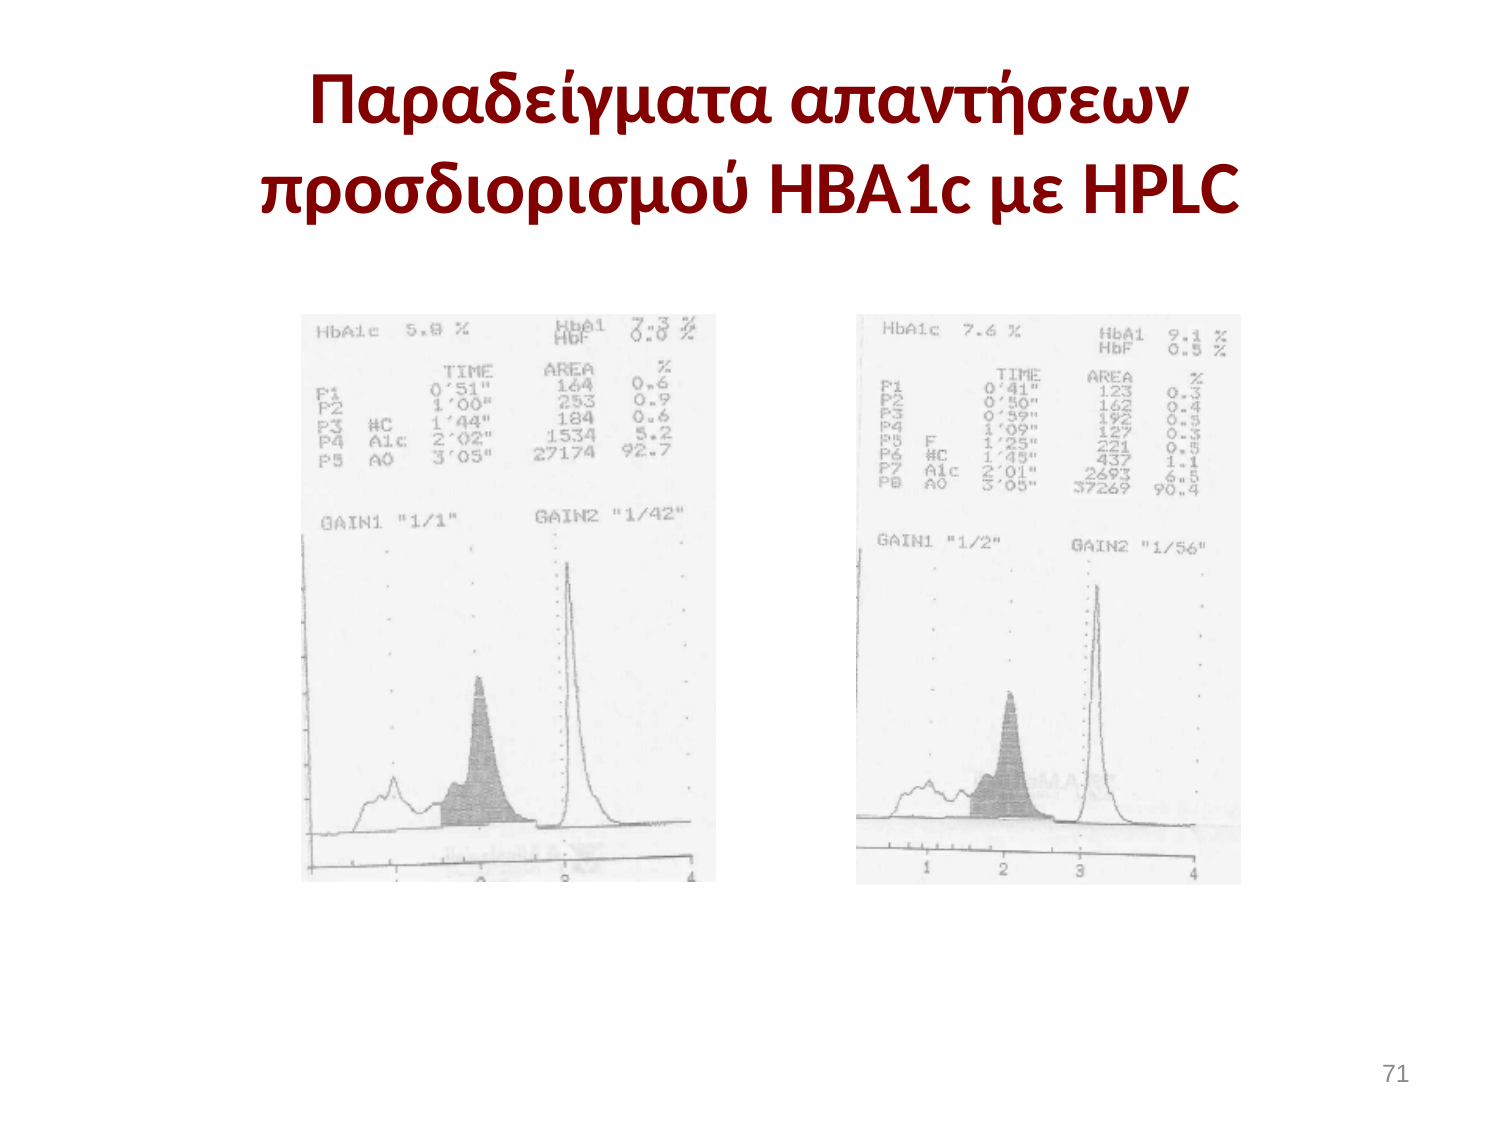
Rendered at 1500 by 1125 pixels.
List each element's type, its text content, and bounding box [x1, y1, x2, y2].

picture [856, 314, 1241, 885]
title Παραδείγματα απαντήσεων προσδιορισμού HBA1c με HPLC [75, 45, 1425, 233]
picture [300, 314, 717, 882]
slide_number 70 [1074, 1042, 1425, 1103]
